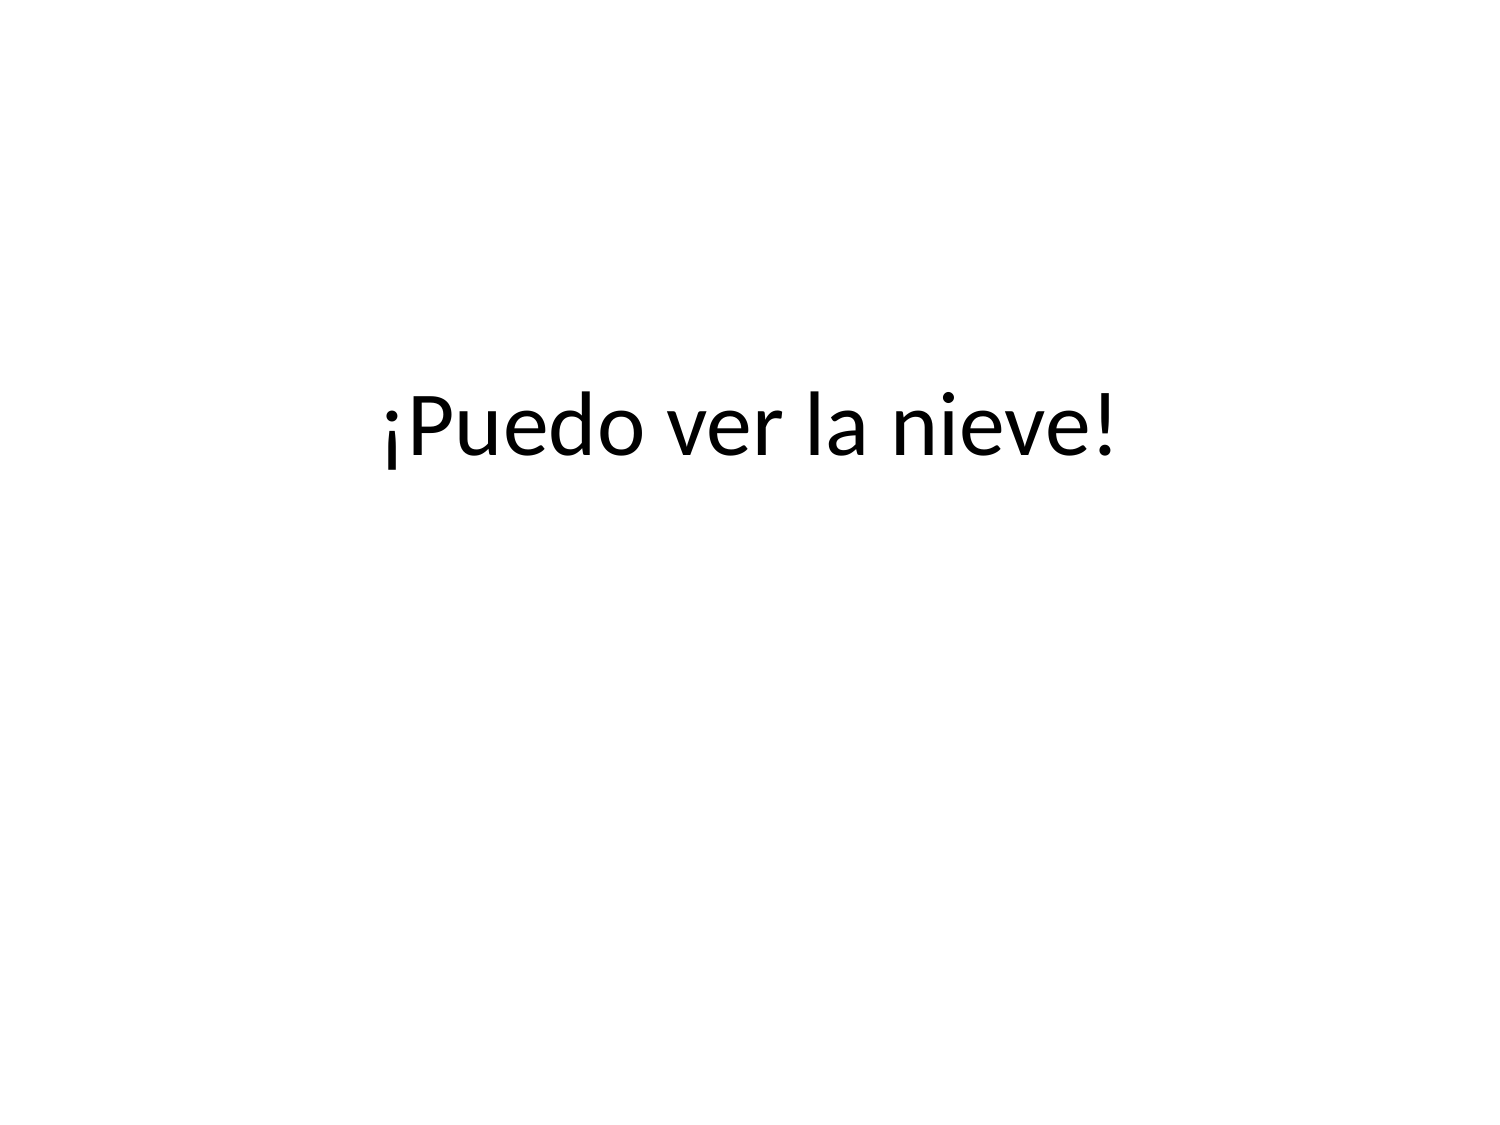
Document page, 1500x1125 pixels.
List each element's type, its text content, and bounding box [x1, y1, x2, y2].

title ¡Puedo ver la nieve! [75, 324, 1425, 513]
